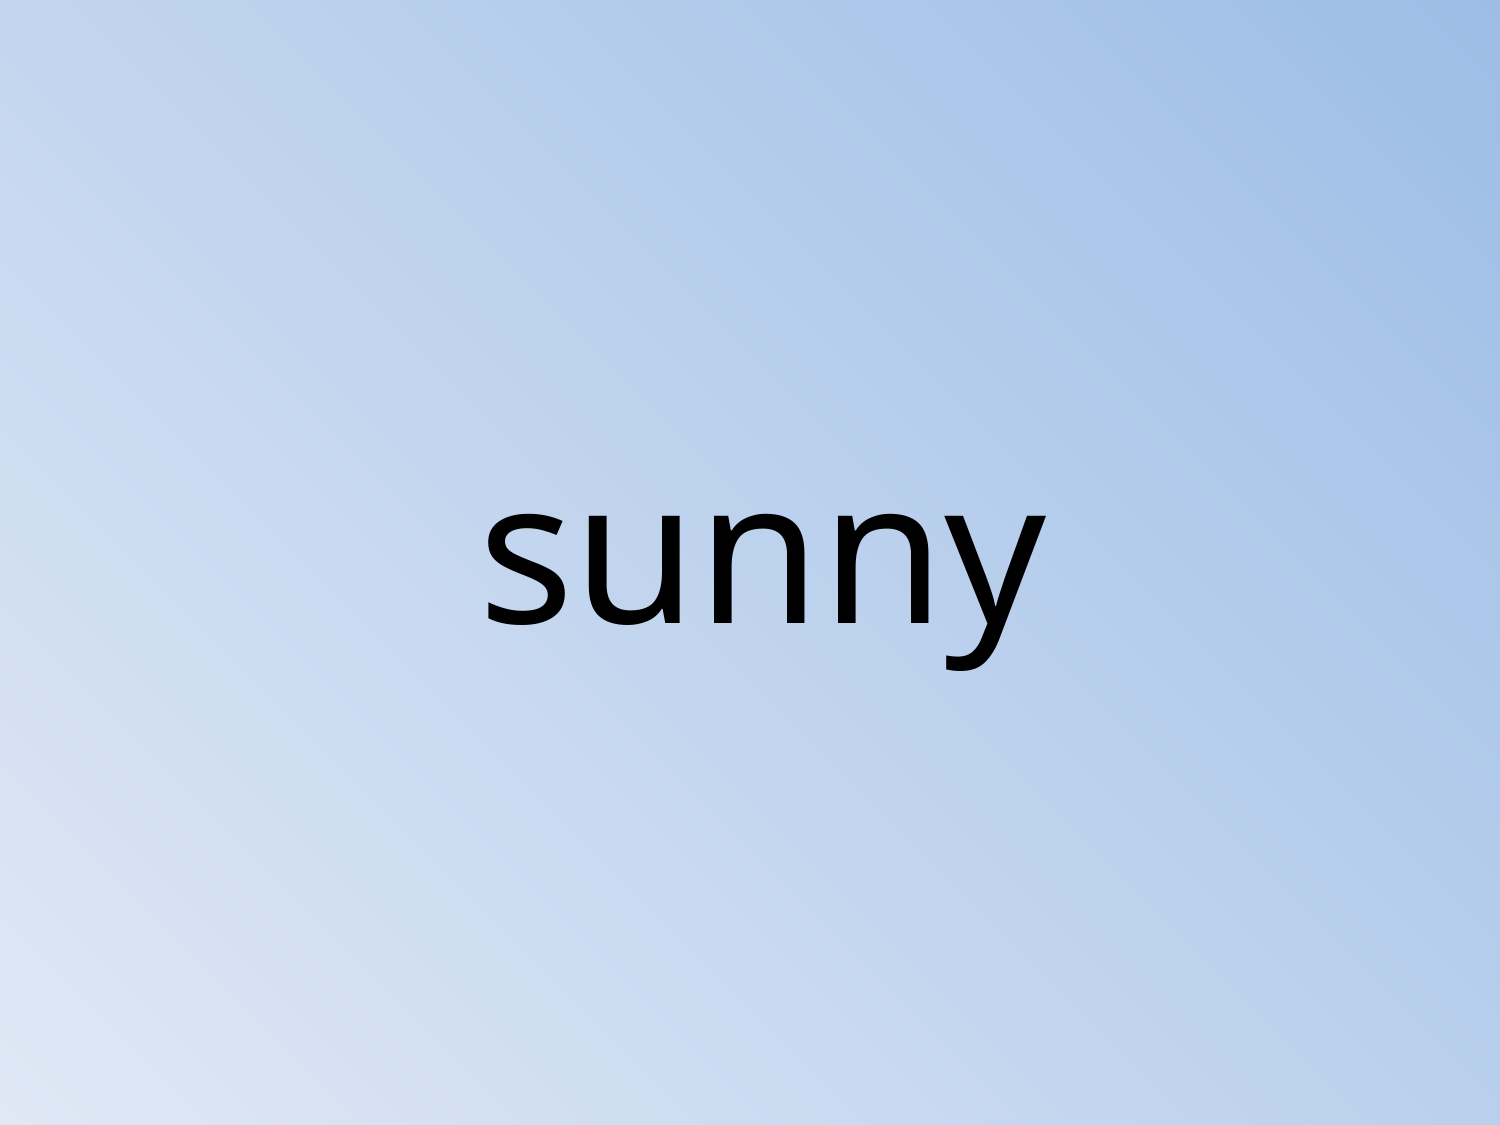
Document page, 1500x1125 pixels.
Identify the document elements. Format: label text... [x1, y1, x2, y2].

title sunny [87, 412, 1438, 675]
